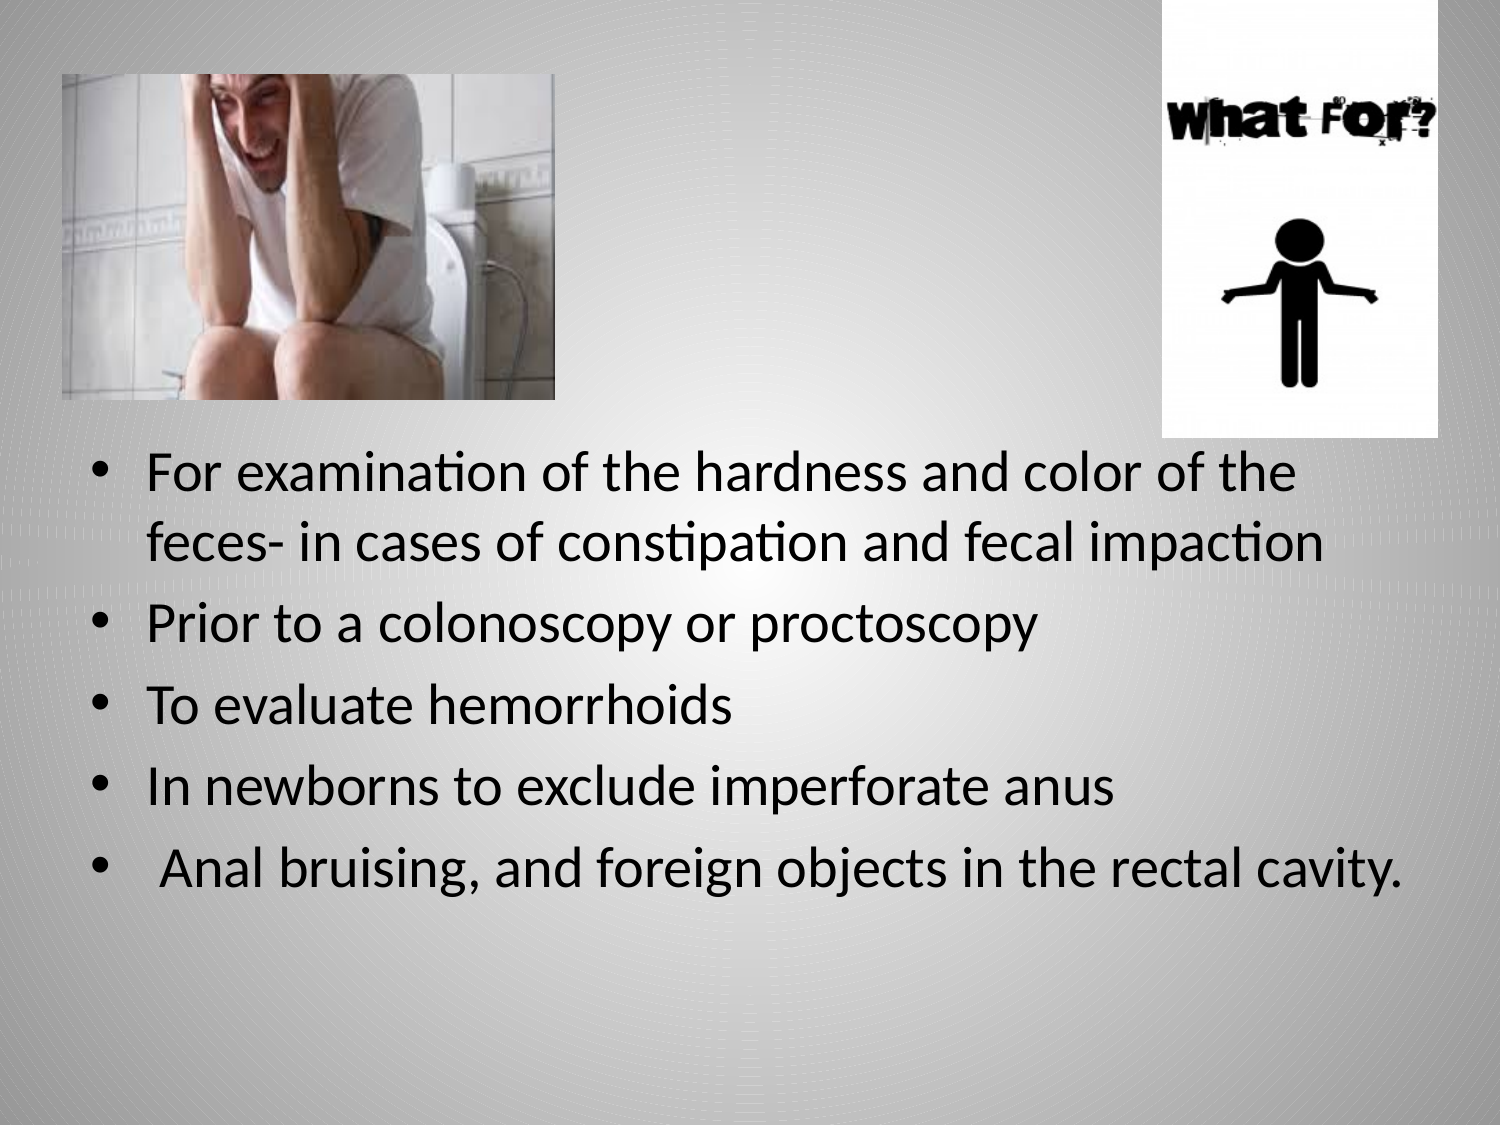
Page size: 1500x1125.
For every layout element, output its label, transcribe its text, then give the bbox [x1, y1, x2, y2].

picture [1162, 0, 1438, 438]
list For examination of the hardness and color of the feces- in cases of constipation and fecal impaction Prior to a colonoscopy or proctoscopy To evaluate hemorrhoids In newborns to exclude imperforate anus Anal bruising, and foreign objects in the rectal cavity. [75, 262, 1425, 1005]
picture [62, 74, 555, 401]
